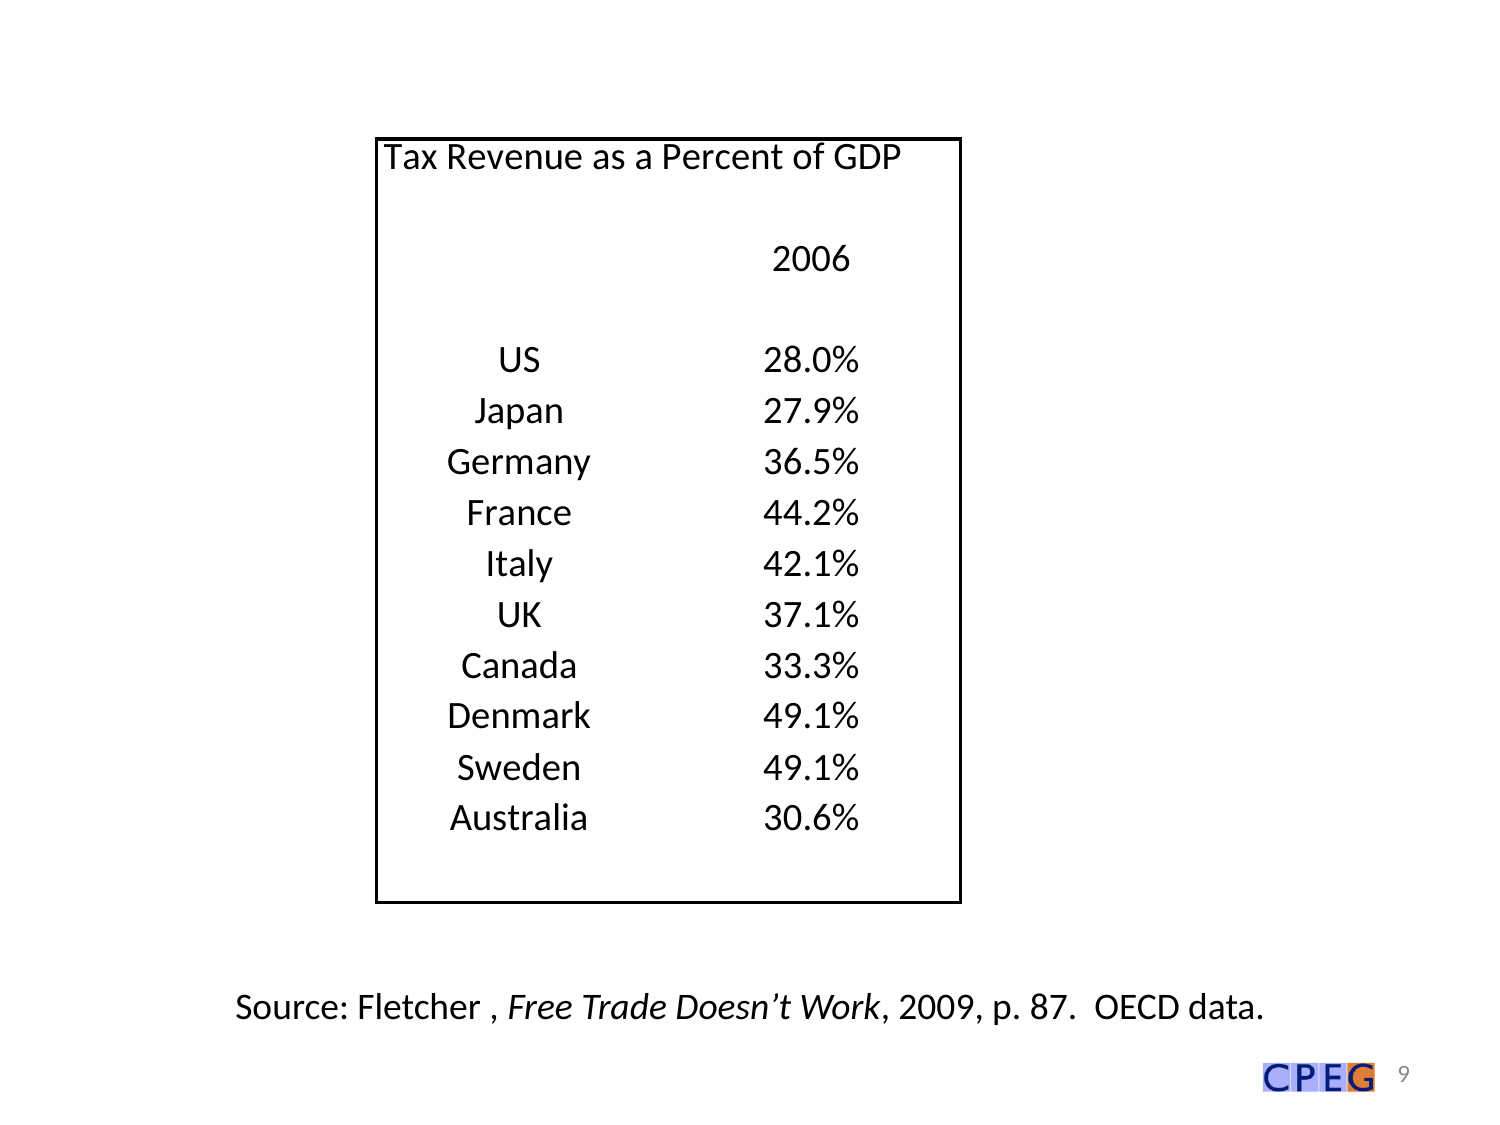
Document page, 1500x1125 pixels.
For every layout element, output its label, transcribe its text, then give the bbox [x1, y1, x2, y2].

slide_number 9 [1074, 1042, 1425, 1103]
picture [374, 137, 963, 905]
text_box Source: Fletcher , Free Trade Doesn’t Work, 2009, p. 87. OECD data. [220, 974, 1281, 1035]
picture [1262, 1062, 1376, 1093]
